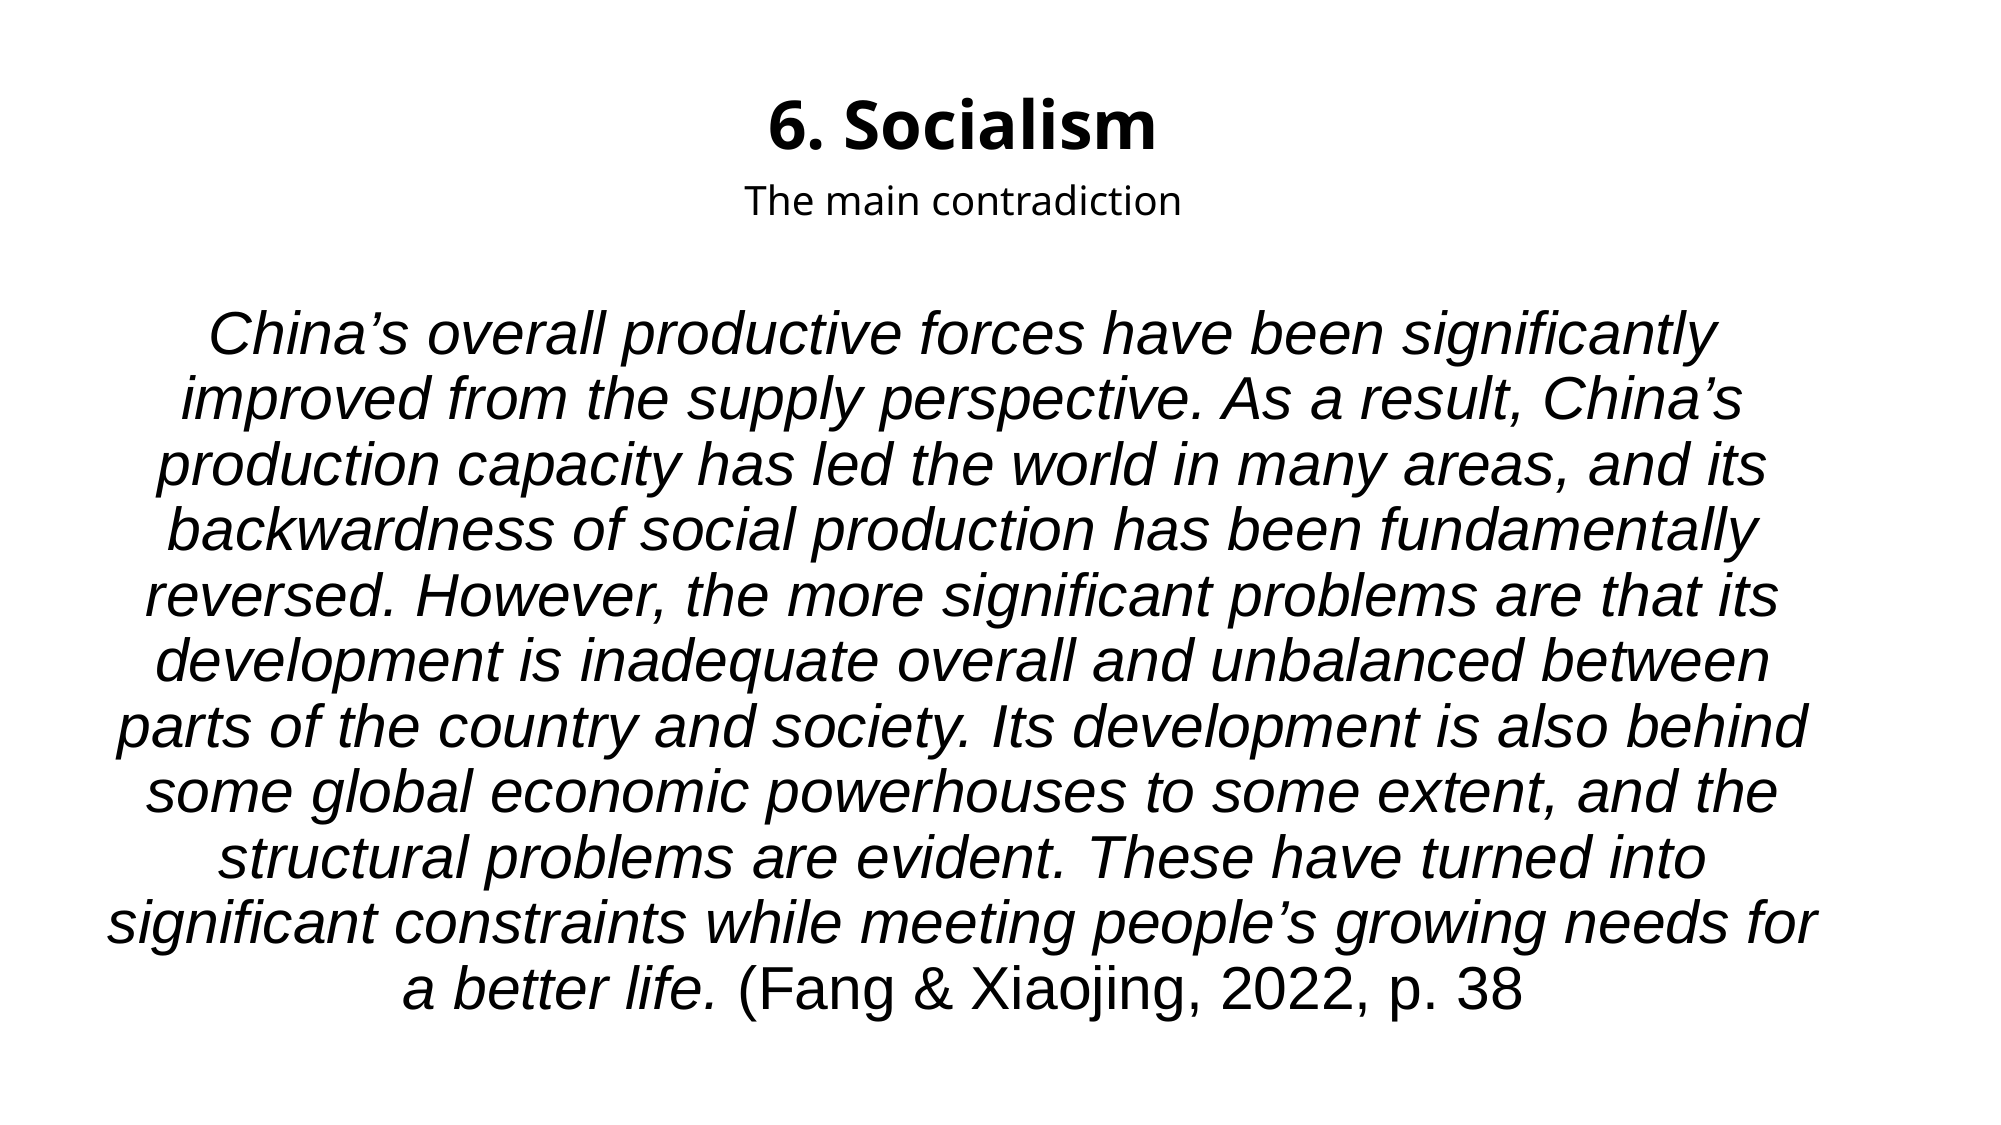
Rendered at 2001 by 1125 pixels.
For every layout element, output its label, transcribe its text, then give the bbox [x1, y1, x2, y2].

subtitle 6. Socialism The main contradiction China’s overall productive forces have been significantly improved from the supply perspective. As a result, China’s production capacity has led the world in many areas, and its backwardness of social production has been fundamentally reversed. However, the more significant problems are that its development is inadequate overall and unbalanced between parts of the country and society. Its development is also behind some global economic powerhouses to some extent, and the structural problems are evident. These have turned into significant constraints while meeting people’s growing needs for a better life. (Fang & Xiaojing, 2022, p. 38 [68, 83, 1859, 1038]
